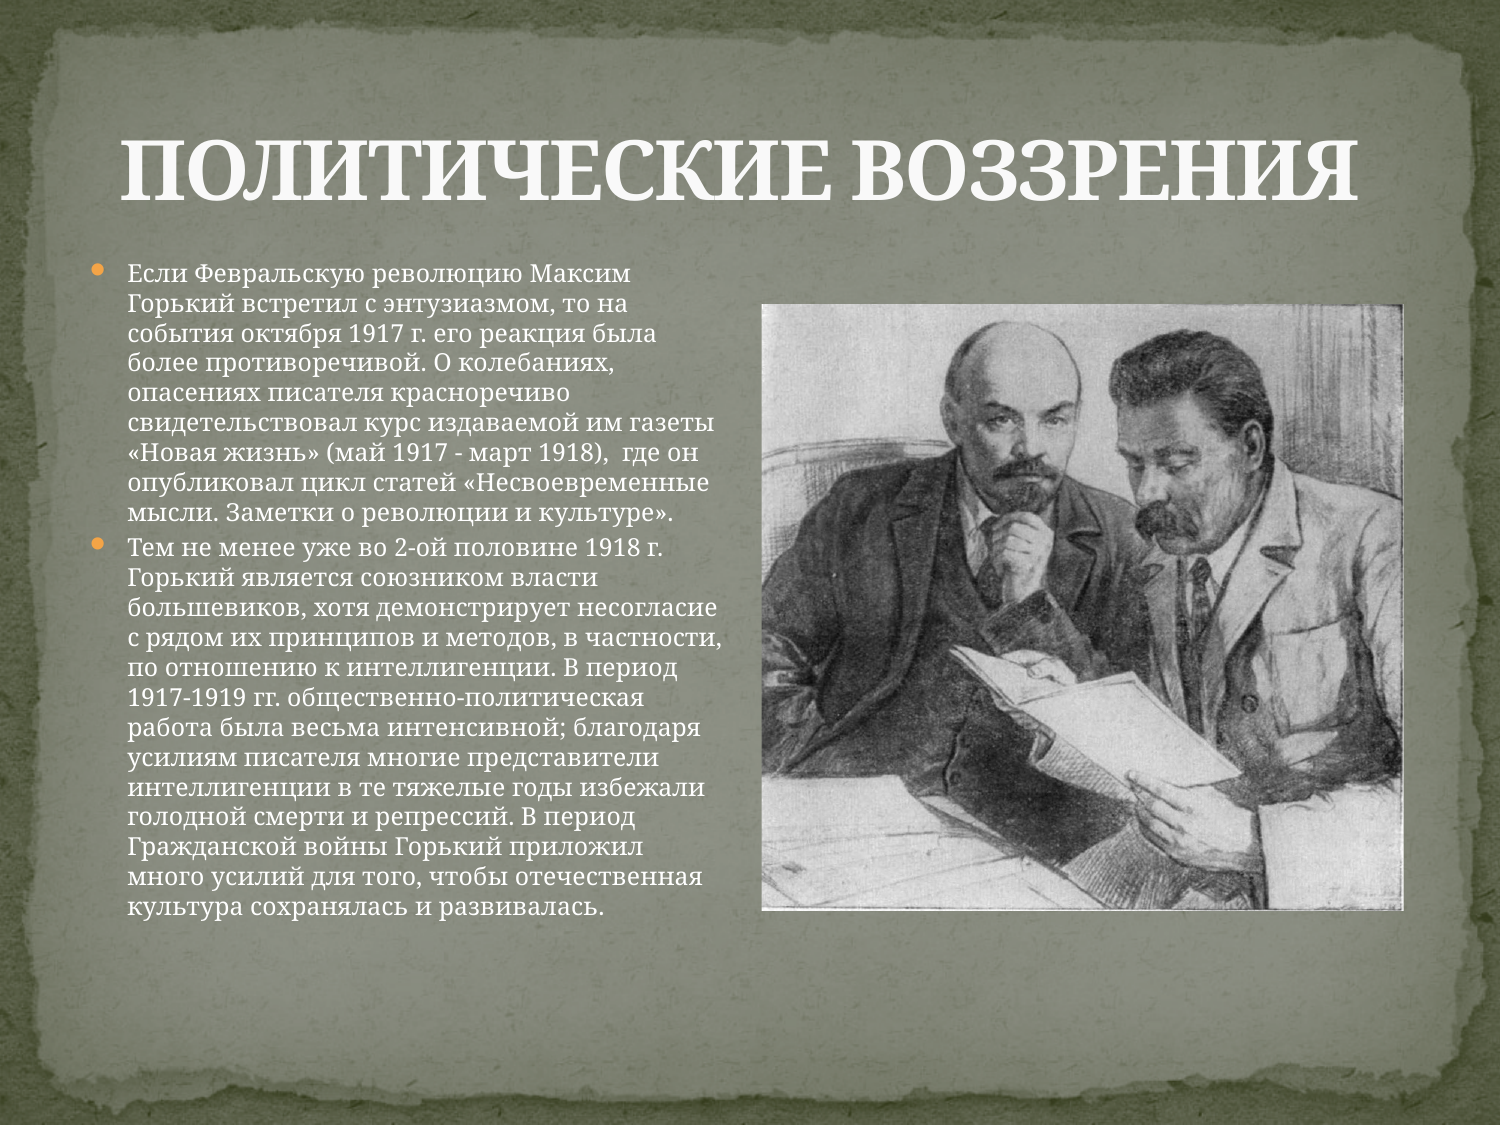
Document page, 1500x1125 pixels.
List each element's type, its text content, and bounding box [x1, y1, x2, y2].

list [763, 306, 1404, 910]
list Если Февральскую революцию Максим Горький встретил с энтузиазмом, то на события октября 1917 г. его реакция была более противоречивой. О колебаниях, опасениях писателя красноречиво свидетельствовал курс издаваемой им газеты «Новая жизнь» (май 1917 - март 1918), где он опубликовал цикл статей «Несвоевременные мысли. Заметки о революции и культуре». Тем не менее уже во 2-ой половине 1918 г. Горький является союзником власти большевиков, хотя демонстрирует несогласие с рядом их принципов и методов, в частности, по отношению к интеллигенции. В период 1917-1919 гг. общественно-политическая работа была весьма интенсивной; благодаря усилиям писателя многие представители интеллигенции в те тяжелые годы избежали голодной смерти и репрессий. В период Гражданской войны Горький приложил много усилий для того, чтобы отечественная культура сохранялась и развивалась. [75, 249, 741, 1000]
title ПОЛИТИЧЕСКИЕ ВОЗЗРЕНИЯ [74, 24, 1425, 225]
